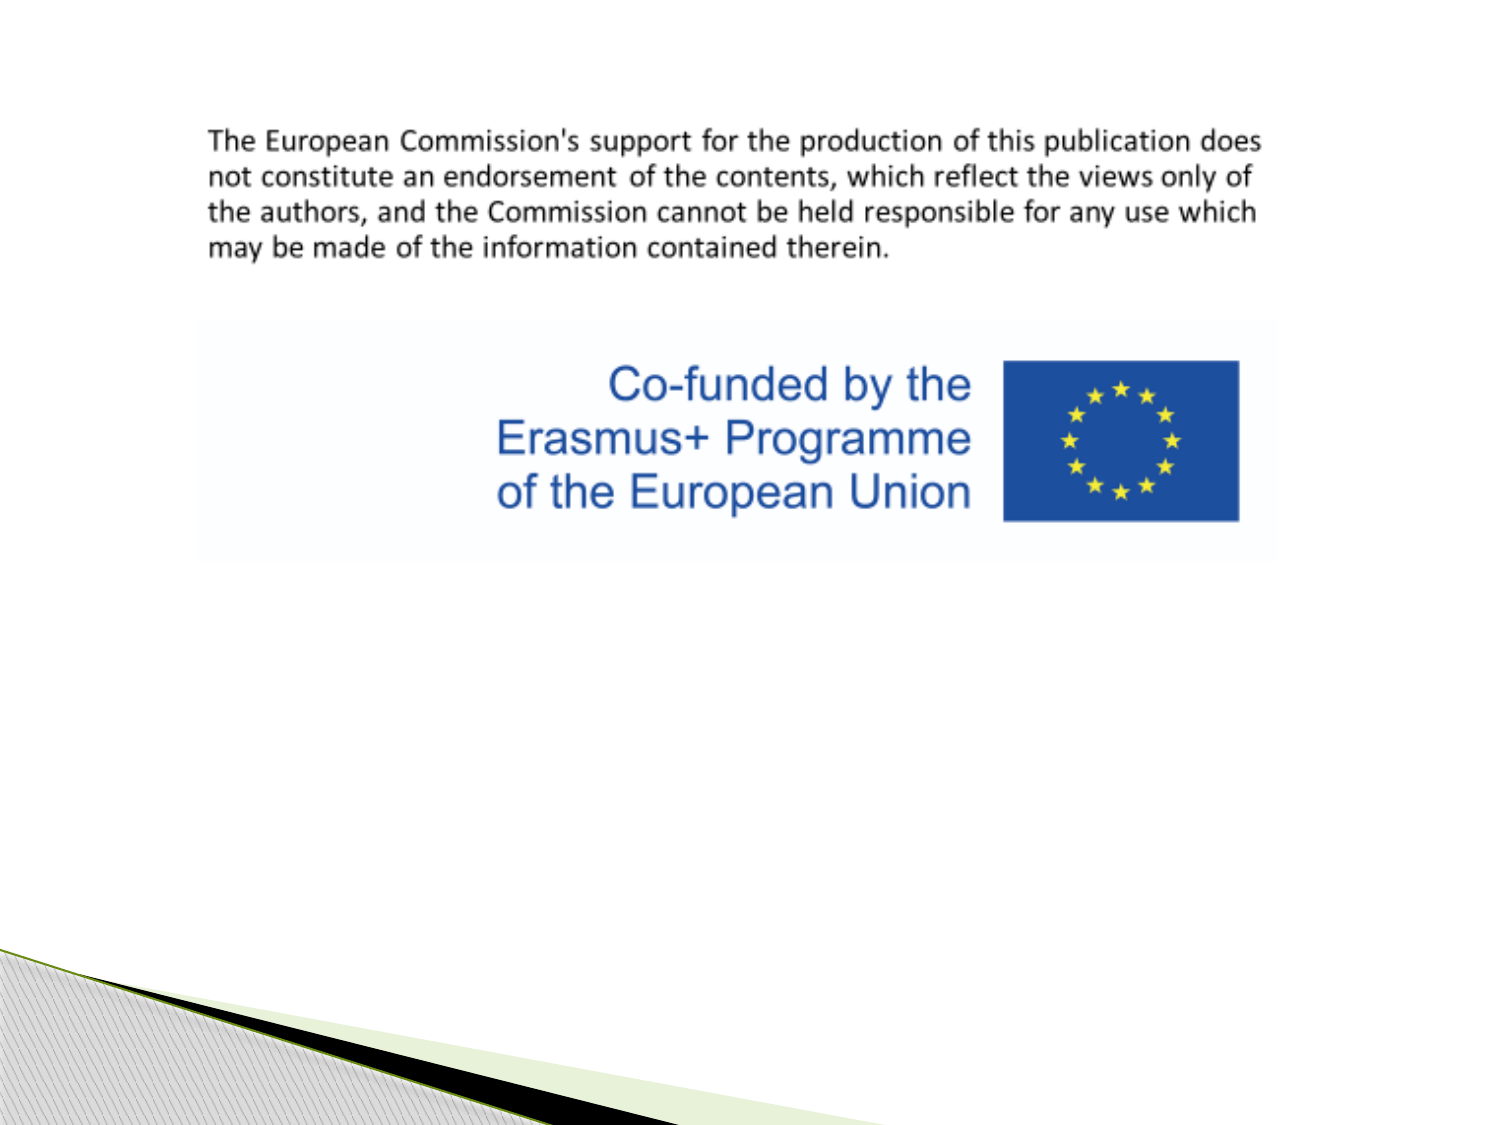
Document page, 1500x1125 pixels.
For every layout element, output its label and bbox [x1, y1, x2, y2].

picture [111, 89, 1373, 799]
